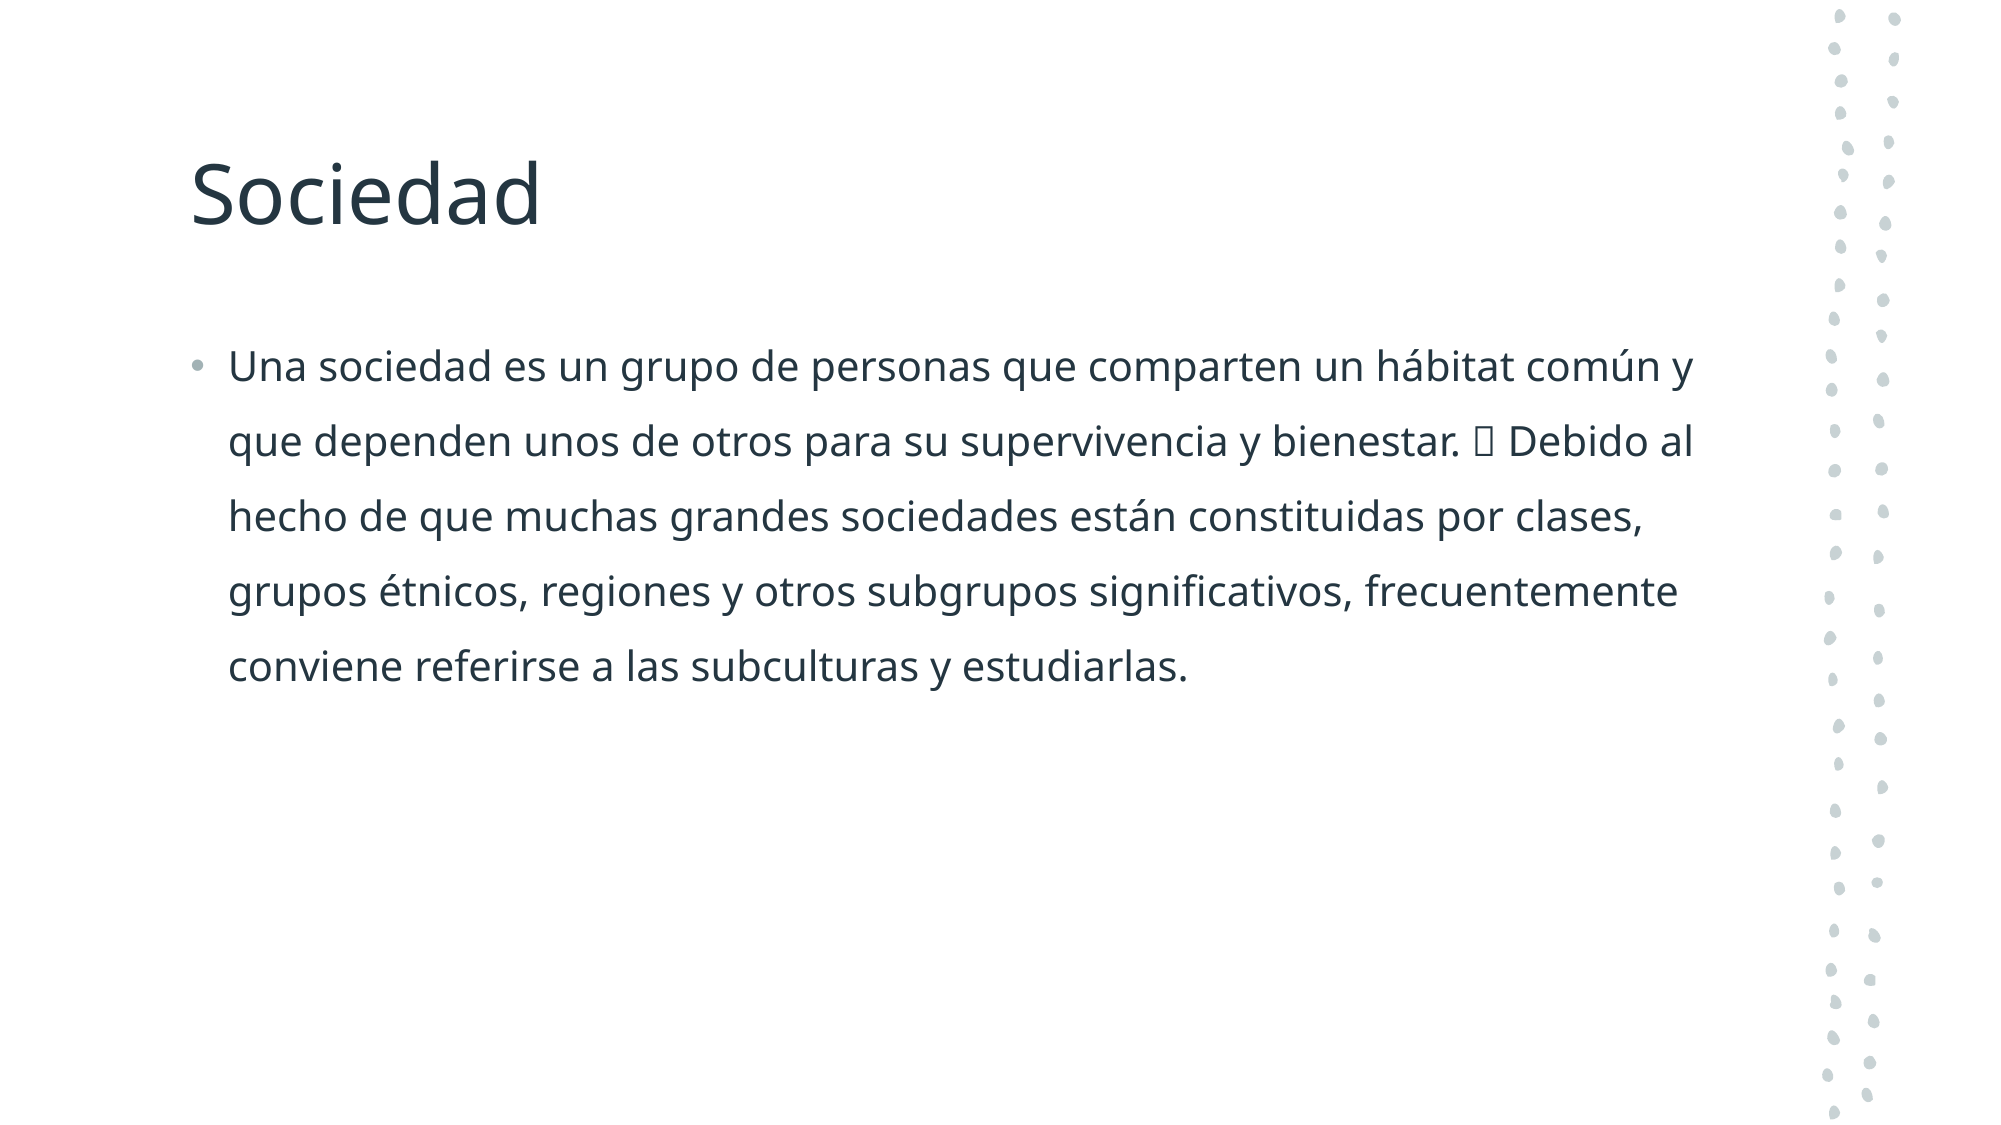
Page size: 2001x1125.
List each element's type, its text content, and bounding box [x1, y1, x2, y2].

title Sociedad [175, 82, 1756, 300]
list Una sociedad es un grupo de personas que comparten un hábitat común y que dependen unos de otros para su supervivencia y bienestar.  Debido al hecho de que muchas grandes sociedades están constituidas por clases, grupos étnicos, regiones y otros subgrupos significativos, frecuentemente conviene referirse a las subculturas y estudiarlas. [175, 307, 1756, 1022]
